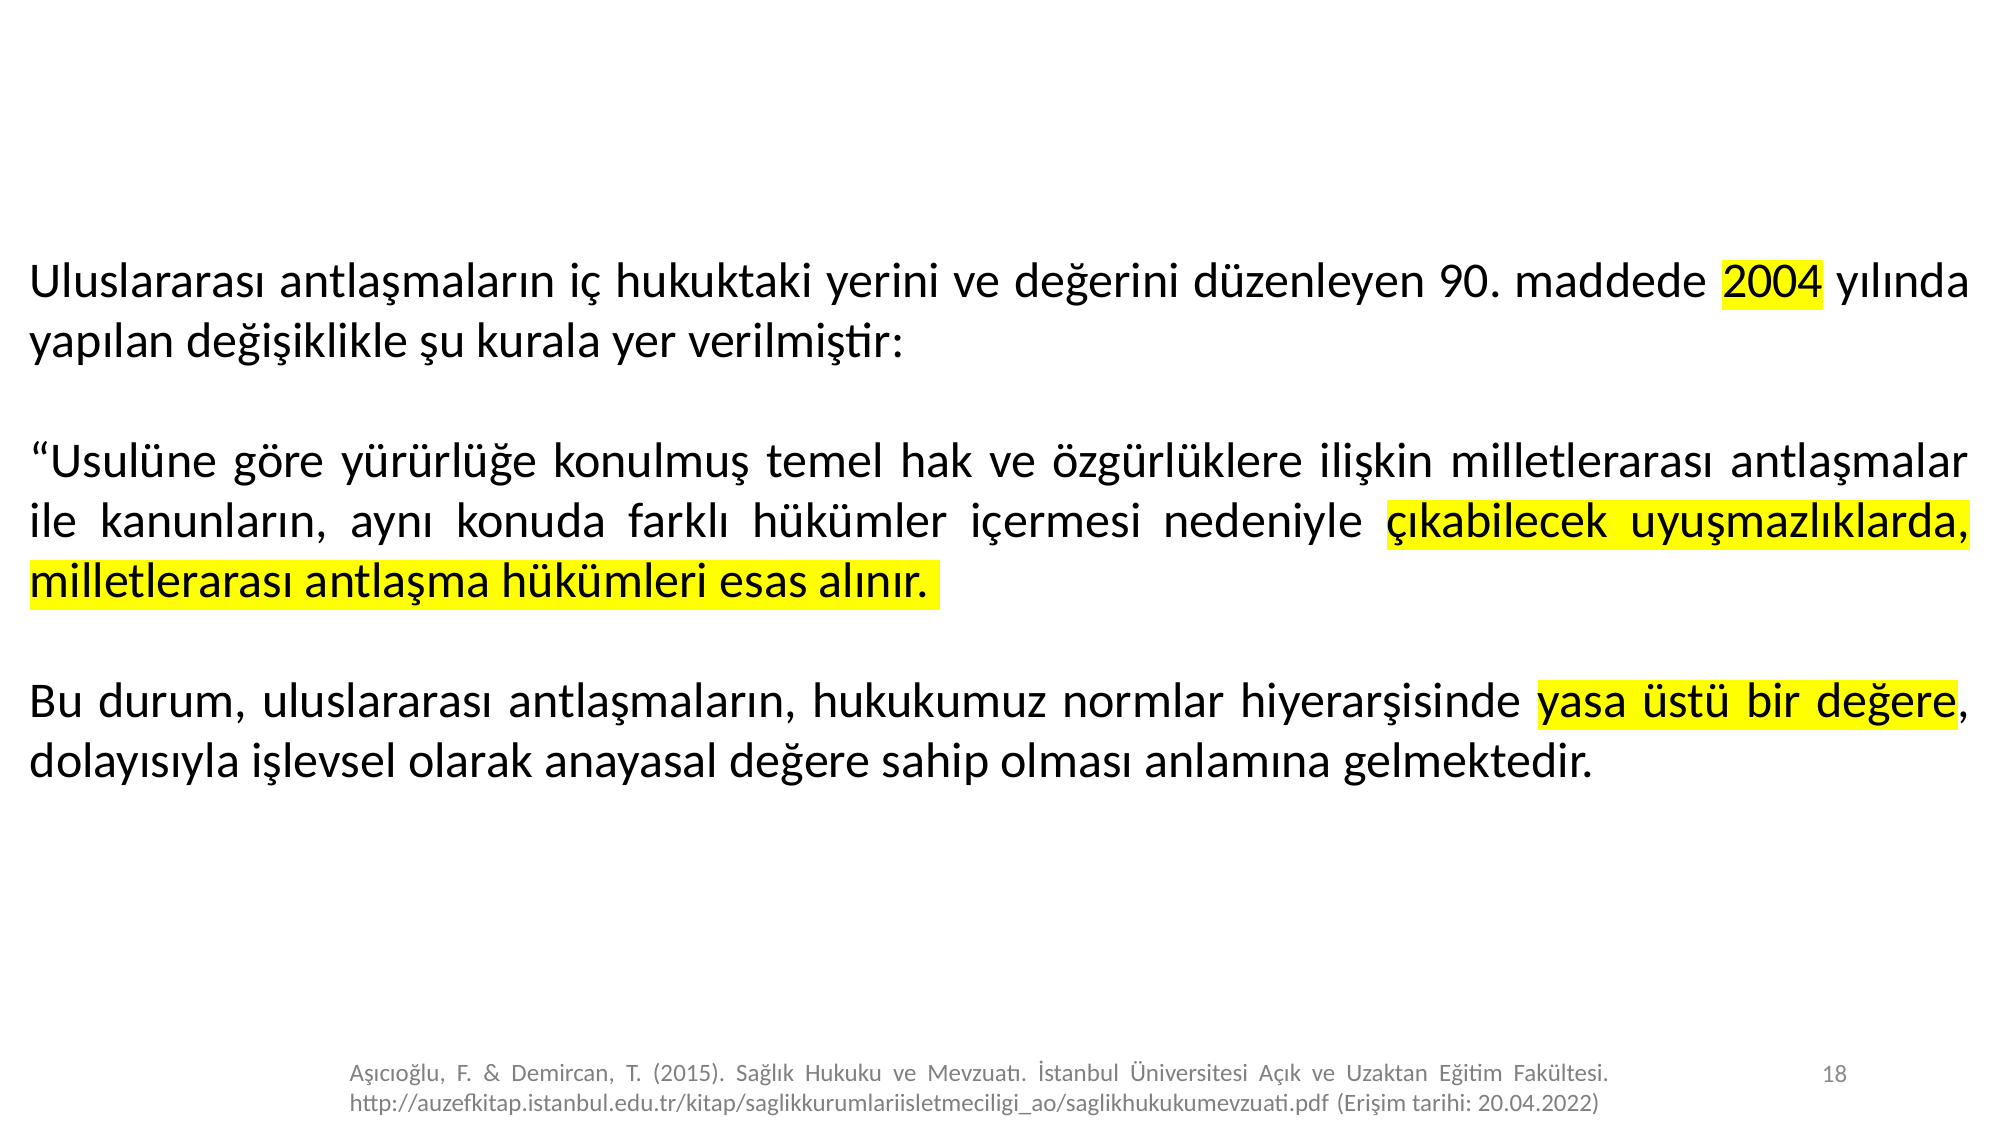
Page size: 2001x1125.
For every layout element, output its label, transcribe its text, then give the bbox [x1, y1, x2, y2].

text_box Uluslararası antlaşmaların iç hukuktaki yerini ve değerini düzenleyen 90. maddede 2004 yılında yapılan değişiklikle şu kurala yer verilmiştir: “Usulüne göre yürürlüğe konulmuş temel hak ve özgürlüklere ilişkin milletlerarası antlaşmalar ile kanunların, aynı konuda farklı hükümler içermesi nedeniyle çıkabilecek uyuşmazlıklarda, milletlerarası antlaşma hükümleri esas alınır. Bu durum, uluslararası antlaşmaların, hukukumuz normlar hiyerarşisinde yasa üstü bir değere, dolayısıyla işlevsel olarak anayasal değere sahip olması anlamına gelmektedir. [15, 239, 1985, 855]
text_box Aşıcıoğlu, F. & Demircan, T. (2015). Sağlık Hukuku ve Mevzuatı. İstanbul Üniversitesi Açık ve Uzaktan Eğitim Fakültesi. http://auzefkitap.istanbul.edu.tr/kitap/saglikkurumlariisletmeciligi_ao/saglikhukukumevzuati.pdf (Erişim tarihi: 20.04.2022) [334, 1049, 1626, 1124]
slide_number 18 [1412, 1042, 1863, 1103]
